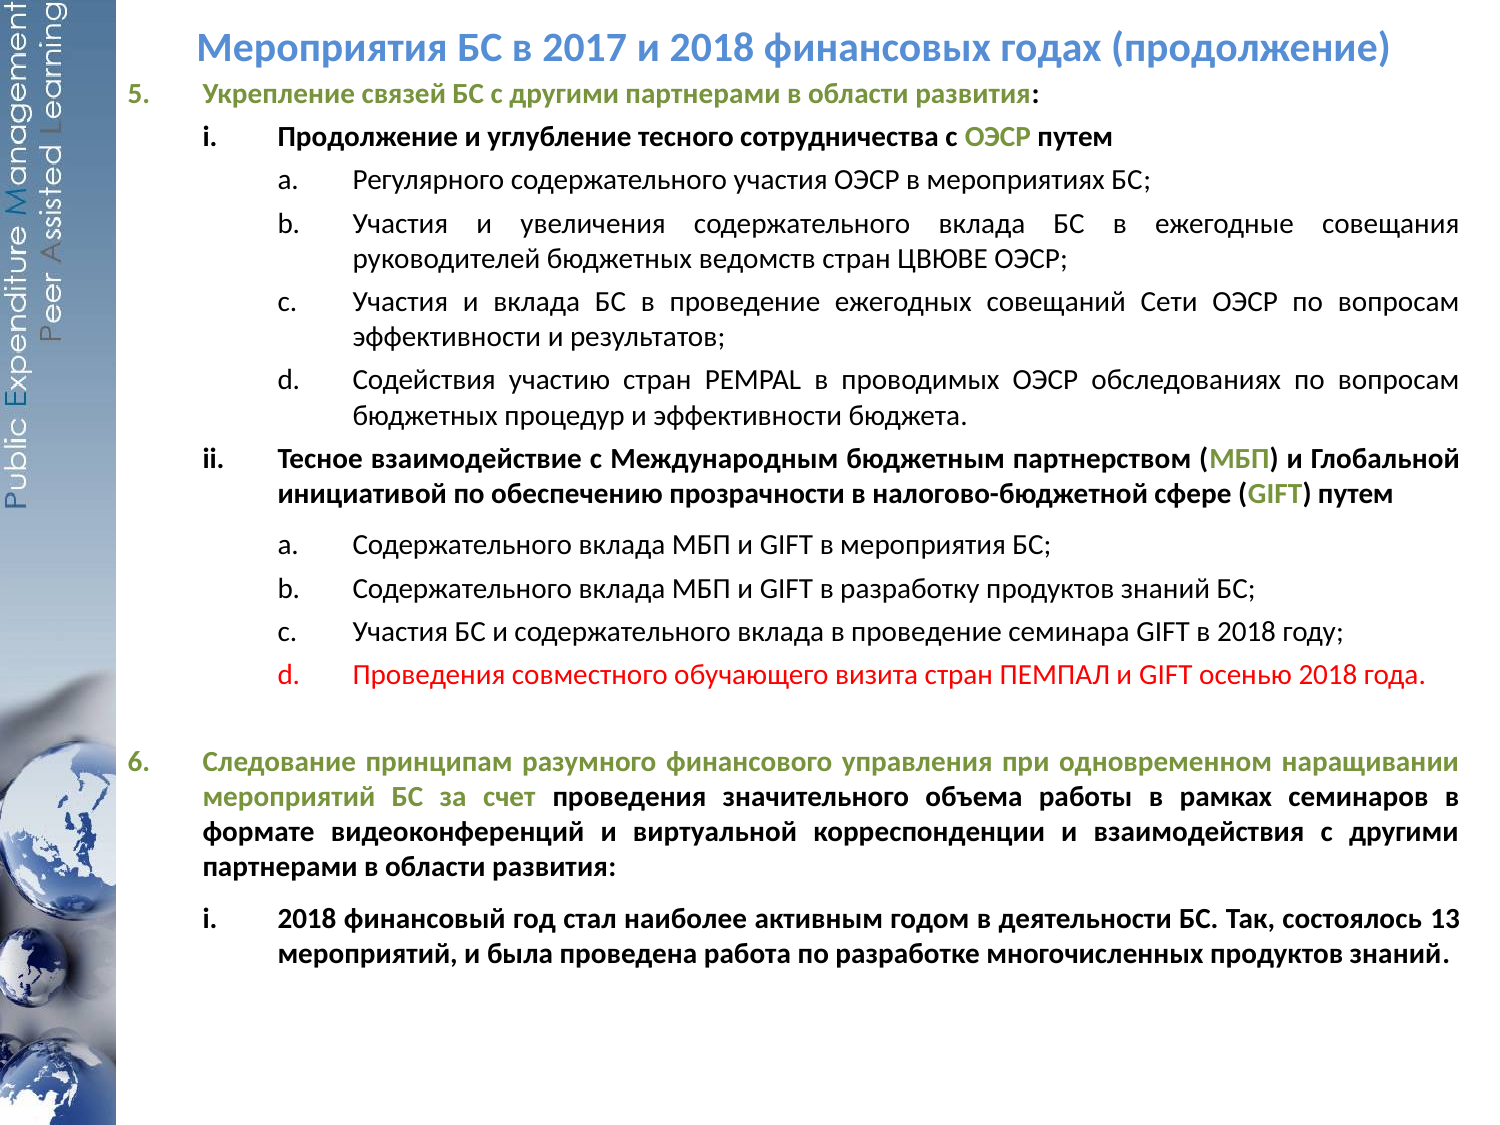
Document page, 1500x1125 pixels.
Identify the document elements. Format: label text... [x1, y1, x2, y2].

subtitle Мероприятия БС в 2017 и 2018 финансовых годах (продолжение) Укрепление связей БС с другими партнерами в области развития: Продолжение и углубление тесного сотрудничества с ОЭСР путем Регулярного содержательного участия ОЭСР в мероприятиях БС; Участия и увеличения содержательного вклада БС в ежегодные совещания руководителей бюджетных ведомств стран ЦВЮВЕ ОЭСР; Участия и вклада БС в проведение ежегодных совещаний Сети ОЭСР по вопросам эффективности и результатов; Содействия участию стран PEMPAL в проводимых ОЭСР обследованиях по вопросам бюджетных процедур и эффективности бюджета. Тесное взаимодействие с Международным бюджетным партнерством (МБП) и Глобальной инициативой по обеспечению прозрачности в налогово-бюджетной сфере (GIFT) путем Содержательного вклада МБП и GIFT в мероприятия БС; Содержательного вклада МБП и GIFT в разработку продуктов знаний БС; Участия БС и содержательного вклада в проведение семинара GIFT в 2018 году; Проведения совместного обучающего визита стран ПЕМПАЛ и GIFT осенью 2018 года. Следование принципам разумного финансового управления при одновременном наращивании мероприятий БС за счет проведения значительного объема работы в рамках семинаров в формате видеоконференций и виртуальной корреспонденции и взаимодействия с другими партнерами в области развития: 2018 финансовый год стал наиболее активным годом в деятельности БС. Так, состоялось 13 мероприятий, и была проведена работа по разработке многочисленных продуктов знаний. [119, 12, 1475, 1063]
picture [0, 0, 116, 1125]
